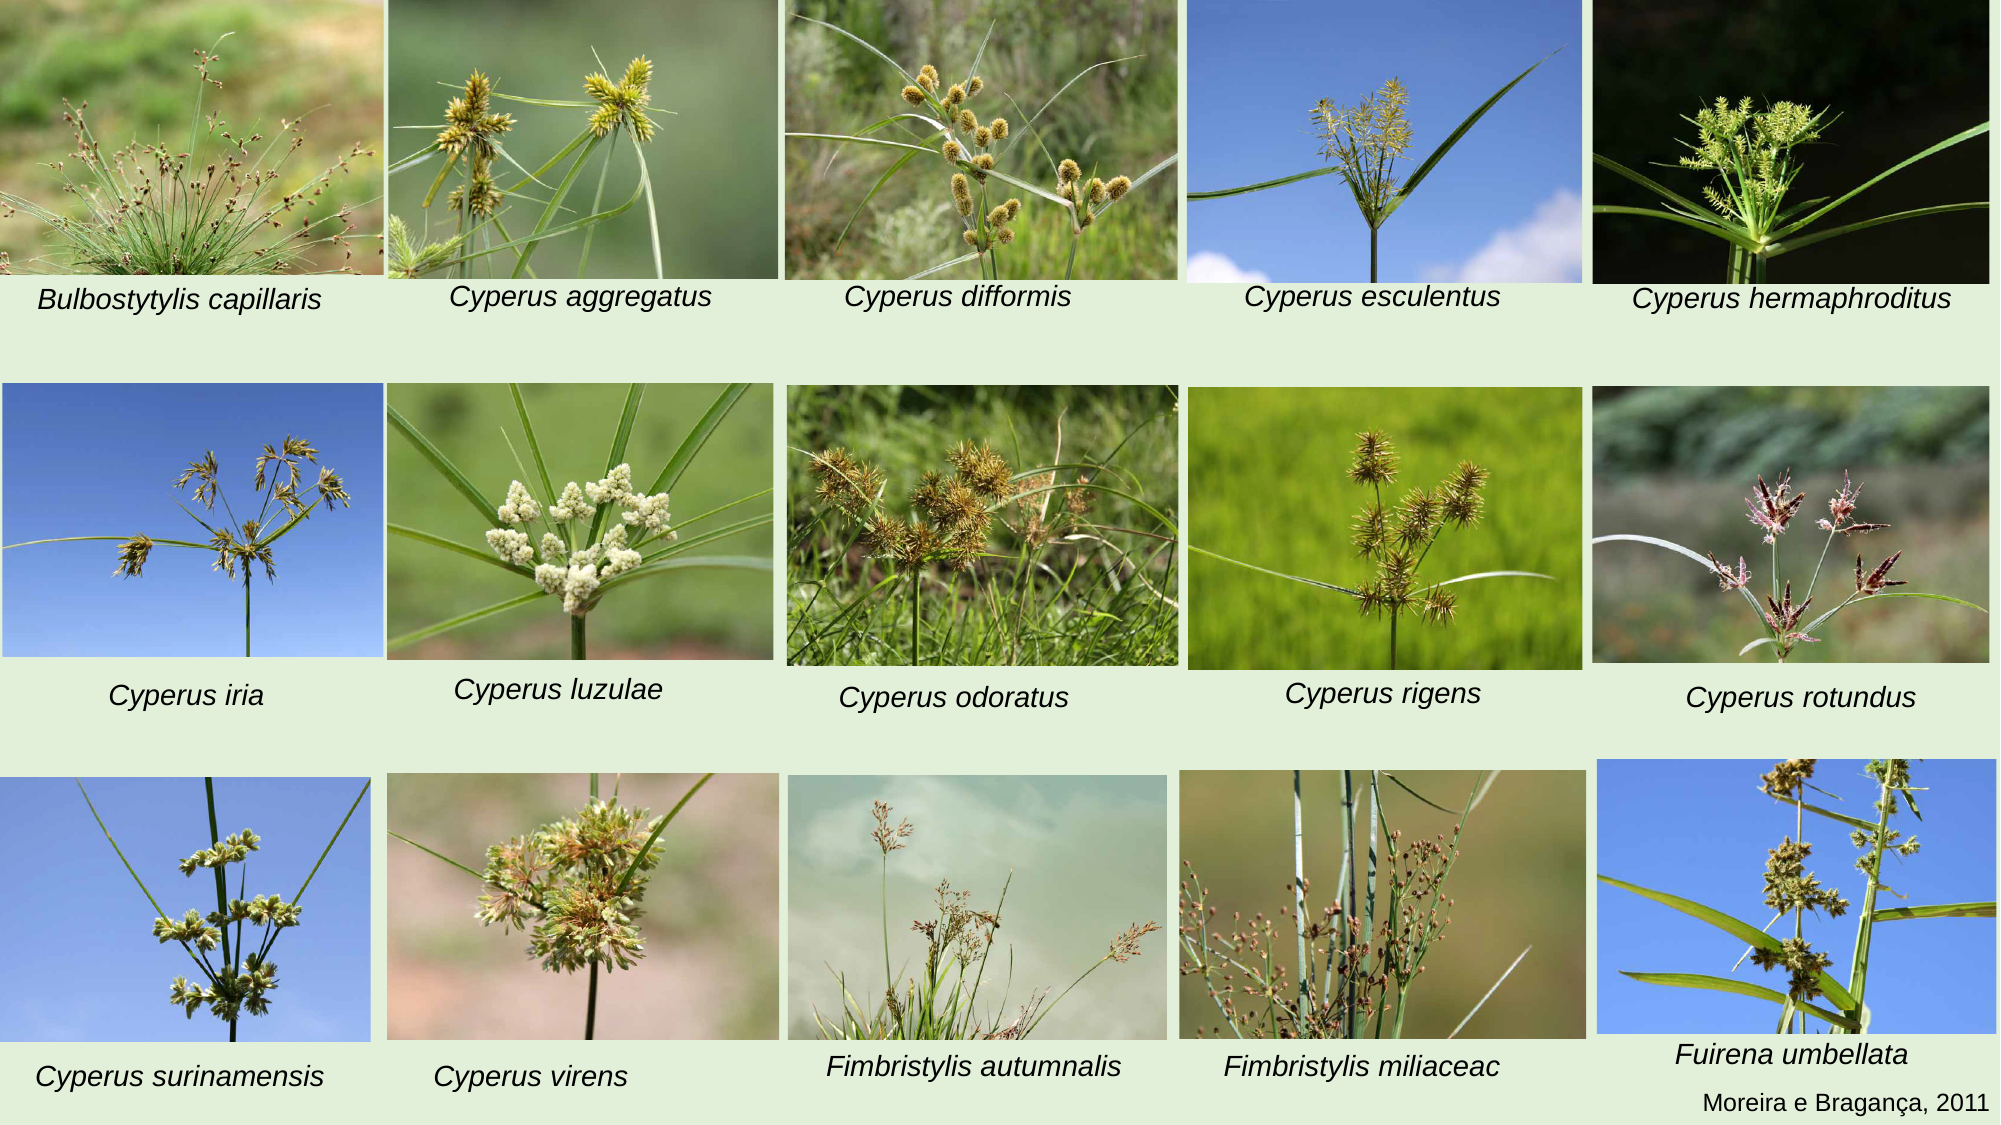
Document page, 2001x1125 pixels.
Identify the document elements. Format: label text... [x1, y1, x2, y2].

picture [1592, 386, 1990, 663]
picture [388, 0, 779, 279]
picture [1188, 387, 1583, 670]
text_box Cyperus surinamensis [0, 1049, 335, 1100]
text_box Cyperus virens [335, 1049, 727, 1100]
picture [1186, 0, 1583, 283]
text_box Cyperus odoratus [758, 670, 1150, 721]
text_box Cyperus hermaphroditus [1596, 284, 1988, 322]
text_box Cyperus difformis [762, 269, 1154, 320]
text_box Fuirena umbellata [1596, 1034, 1988, 1078]
picture [784, 0, 1178, 280]
picture [2, 383, 384, 657]
picture [786, 385, 1179, 666]
picture [1596, 759, 1997, 1034]
text_box Cyperus rotundus [1605, 670, 1997, 721]
picture [0, 777, 371, 1042]
picture [1179, 770, 1587, 1039]
text_box Moreira e Bragança, 2011 [1687, 1079, 2000, 1125]
text_box Cyperus esculentus [1177, 269, 1569, 320]
picture [387, 773, 780, 1040]
text_box Fimbristylis miliaceac [1166, 1039, 1558, 1090]
text_box Cyperus luzulae [363, 662, 754, 713]
text_box Cyperus rigens [1188, 670, 1579, 718]
text_box Bulbostytylis capillaris [0, 275, 376, 323]
picture [0, 0, 384, 275]
text_box Fimbristylis autumnalis [778, 1039, 1166, 1090]
text_box Cyperus aggregatus [385, 269, 762, 320]
text_box Cyperus iria [0, 669, 382, 719]
picture [387, 383, 774, 660]
picture [787, 775, 1167, 1040]
picture [1592, 0, 1990, 284]
